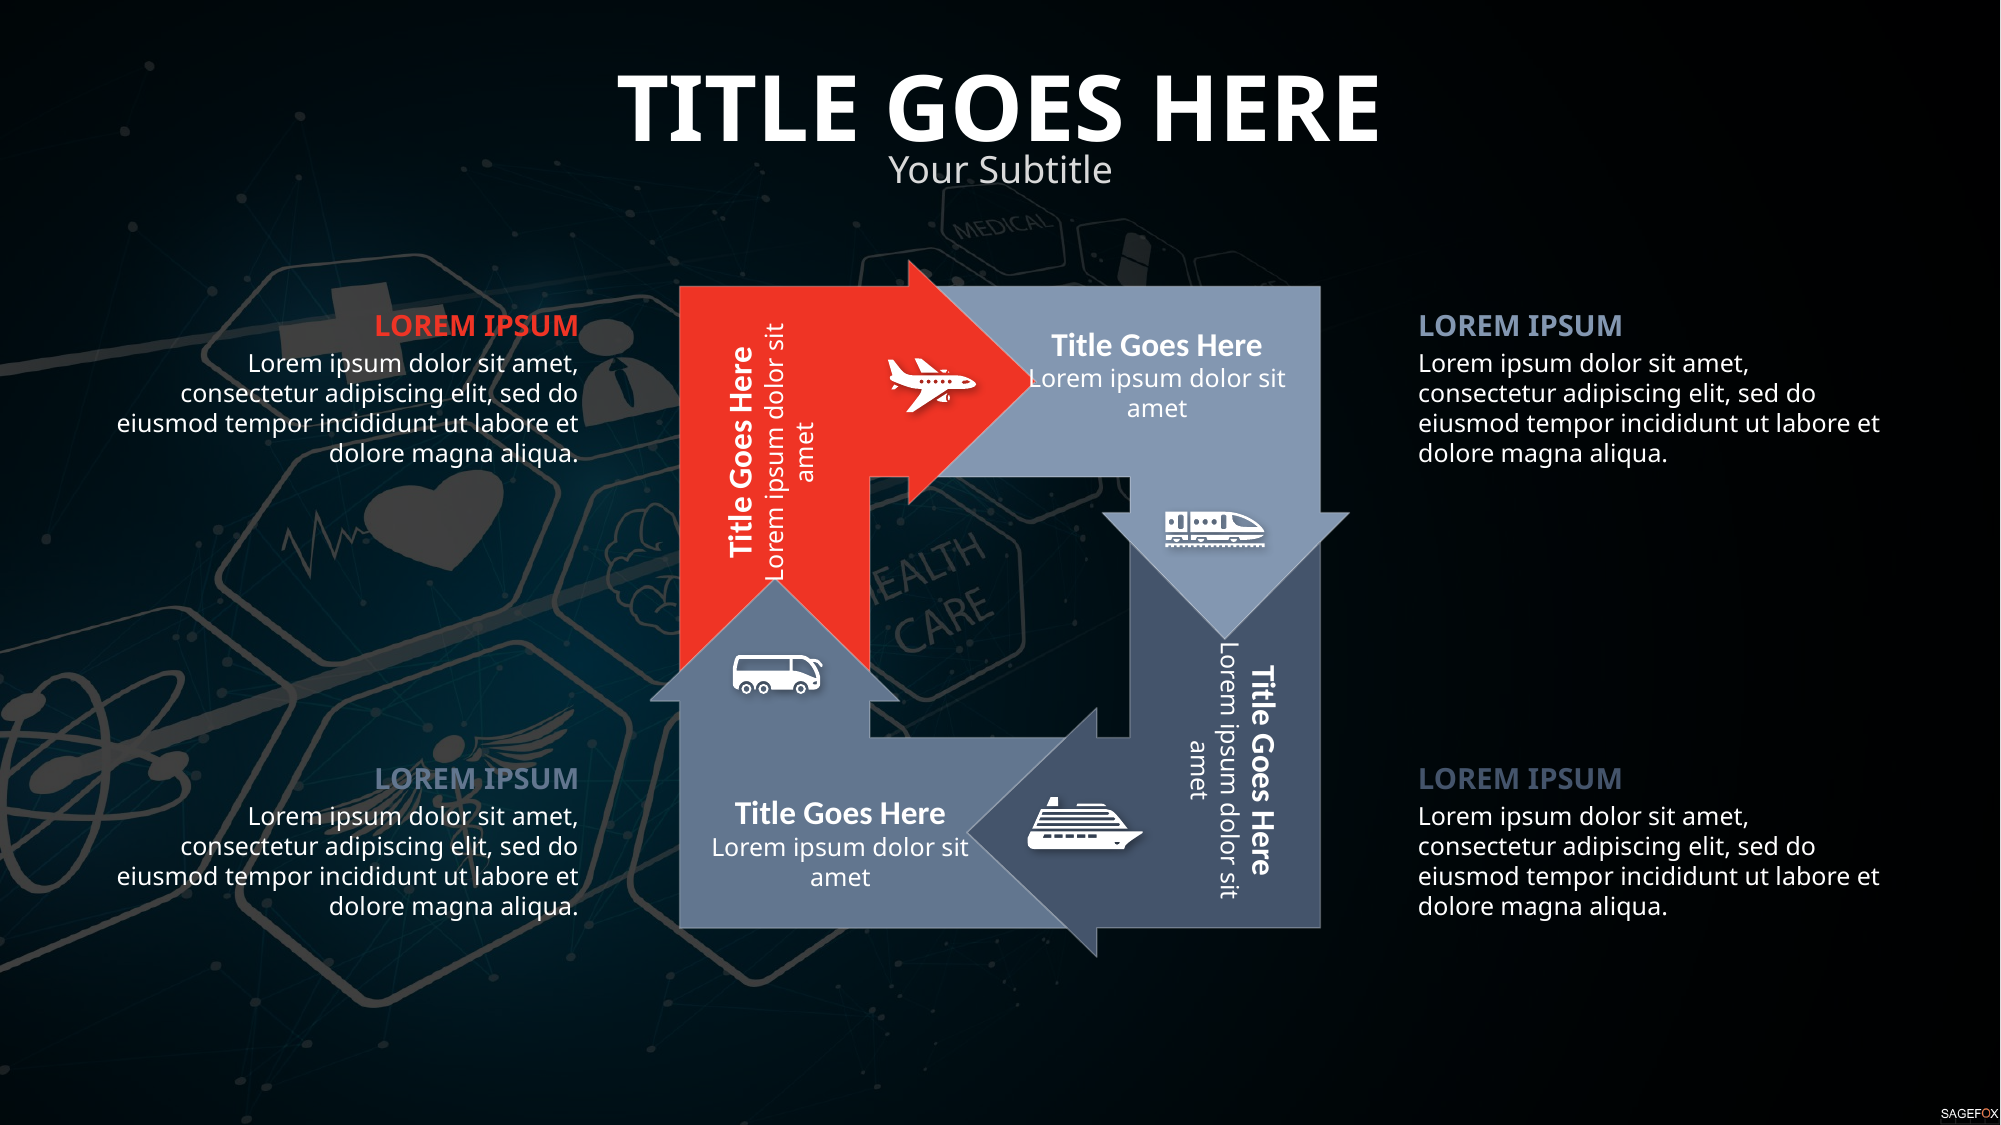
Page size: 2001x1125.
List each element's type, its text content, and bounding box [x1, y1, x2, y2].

picture [0, 0, 2001, 1125]
text_box [1046, 797, 1059, 807]
text_box [1027, 831, 1143, 850]
text_box [741, 683, 752, 694]
text_box [679, 260, 1012, 671]
text_box [1190, 511, 1265, 533]
text_box Title Goes Here Lorem ipsum dolor sit amet [718, 308, 819, 598]
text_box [548, 42, 1452, 199]
text_box Title Goes Here Lorem ipsum dolor sit amet [1185, 625, 1286, 916]
text_box [795, 683, 806, 694]
text_box LOREM IPSUM Lorem ipsum dolor sit amet, consectetur adipiscing elit, sed do eiusmod tempor incididunt ut labore et dolore magna aliqua. [1403, 752, 1910, 928]
text_box Title Goes Here Lorem ipsum dolor sit amet [1012, 323, 1302, 423]
text_box [936, 286, 1350, 625]
text_box [887, 359, 977, 413]
text_box [1165, 511, 1188, 533]
text_box [1076, 803, 1107, 807]
text_box [1105, 199, 1326, 345]
text_box LOREM IPSUM Lorem ipsum dolor sit amet, consectetur adipiscing elit, sed do eiusmod tempor incididunt ut labore et dolore magna aliqua. [1403, 300, 1910, 475]
text_box [650, 598, 1068, 929]
text_box LOREM IPSUM Lorem ipsum dolor sit amet, consectetur adipiscing elit, sed do eiusmod tempor incididunt ut labore et dolore magna aliqua. [88, 300, 595, 475]
text_box [758, 683, 769, 694]
text_box [674, 199, 895, 345]
text_box [1165, 534, 1265, 548]
text_box [732, 655, 823, 690]
text_box [914, 358, 939, 373]
text_box LOREM IPSUM Lorem ipsum dolor sit amet, consectetur adipiscing elit, sed do eiusmod tempor incididunt ut labore et dolore magna aliqua. [88, 752, 595, 928]
text_box [985, 541, 1321, 958]
text_box Title Goes Here Lorem ipsum dolor sit amet [695, 791, 985, 892]
text_box [1032, 809, 1128, 829]
